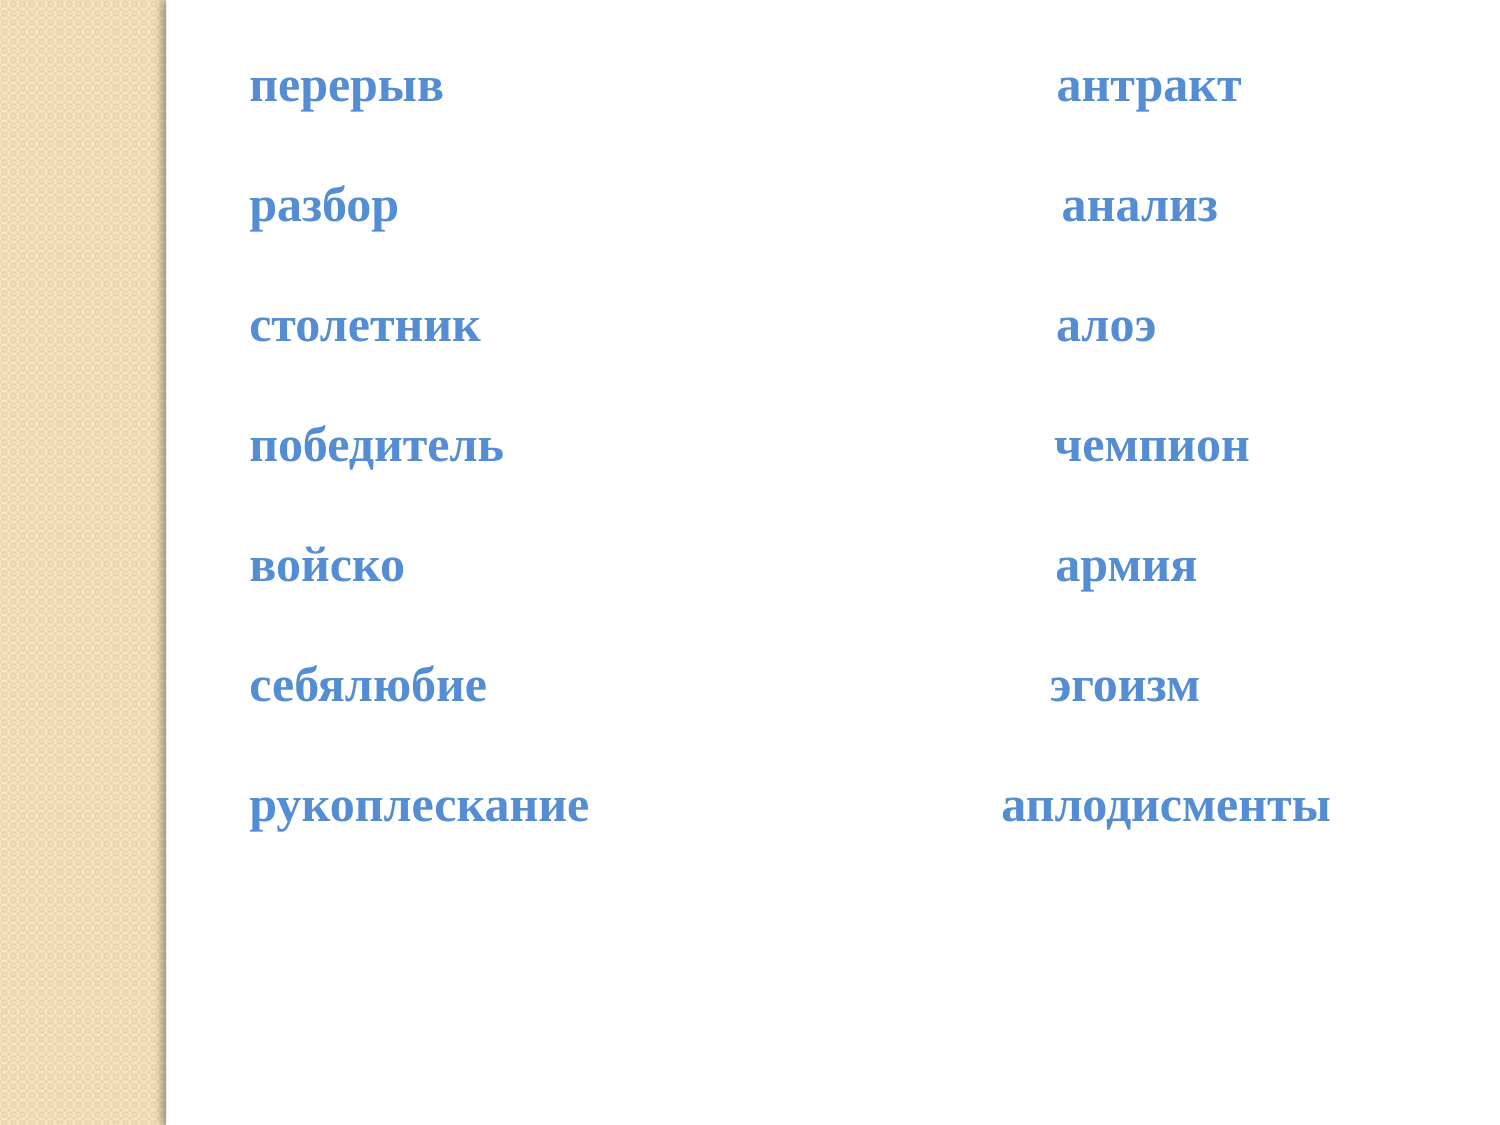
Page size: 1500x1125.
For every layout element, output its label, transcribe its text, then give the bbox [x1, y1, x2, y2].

text_box перерыв антракт разбор анализ столетник алоэ победитель чемпион войско армия себялюбие эгоизм рукоплескание аплодисменты [234, 44, 1360, 900]
